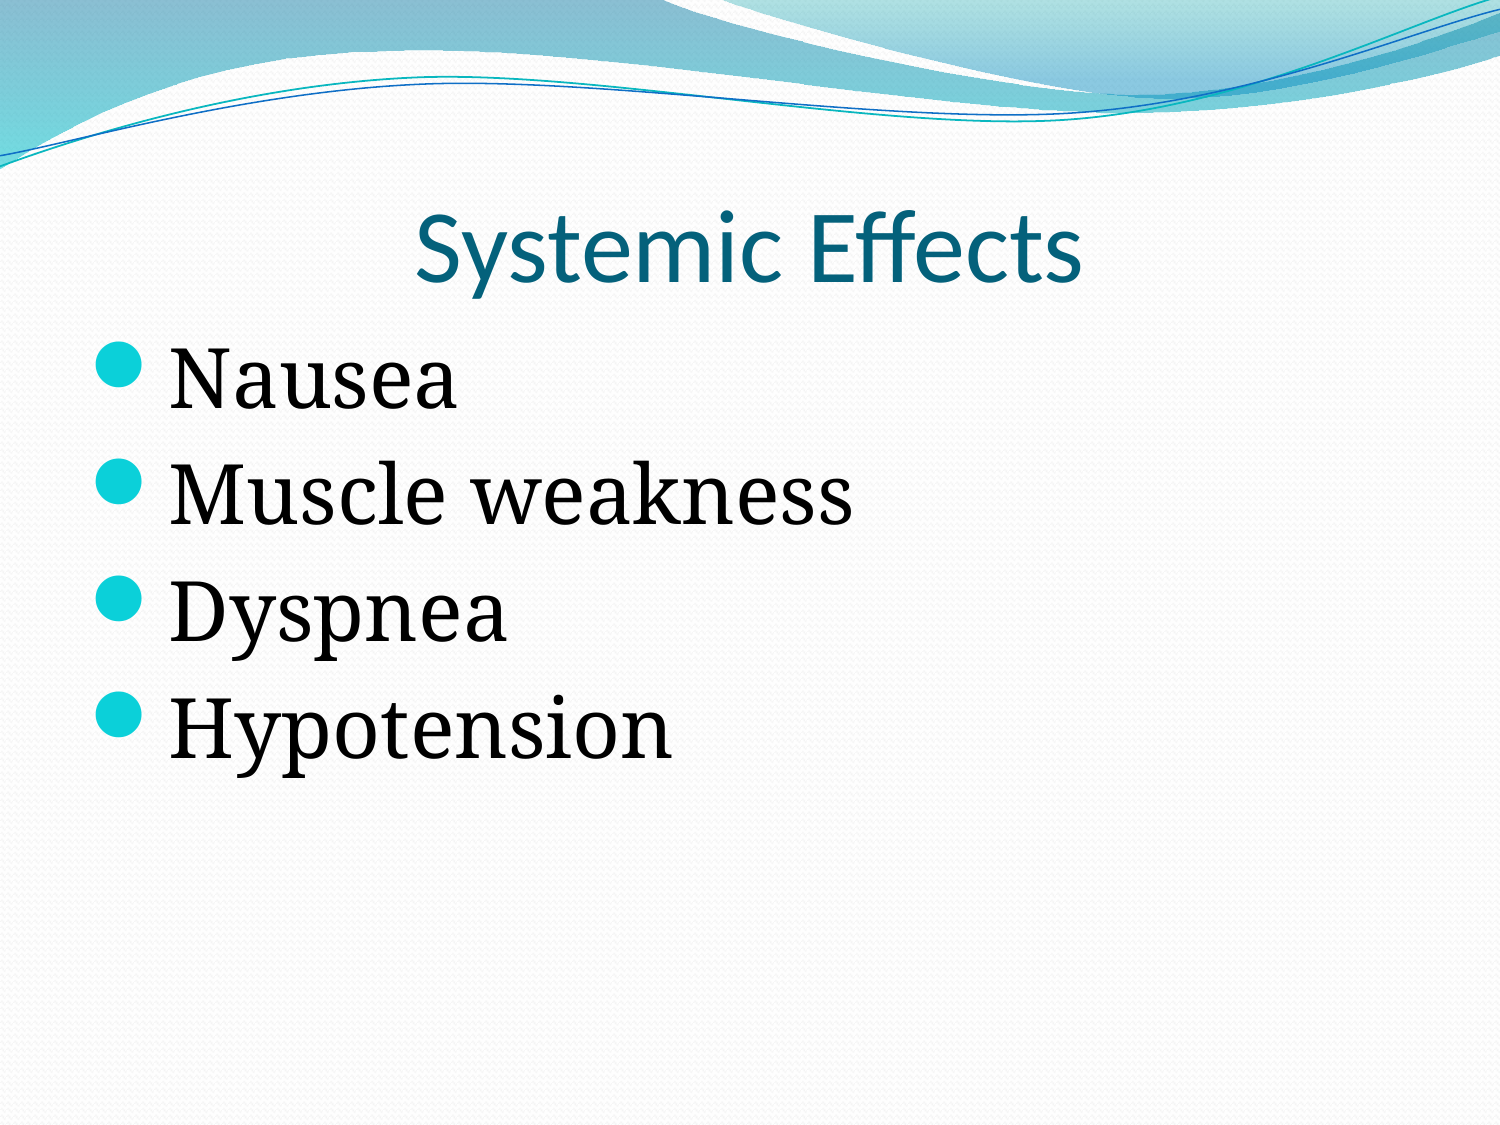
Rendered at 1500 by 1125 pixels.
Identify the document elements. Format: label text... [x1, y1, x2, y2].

title Systemic Effects [75, 115, 1425, 303]
list Nausea Muscle weakness Dyspnea Hypotension [75, 317, 1425, 1038]
